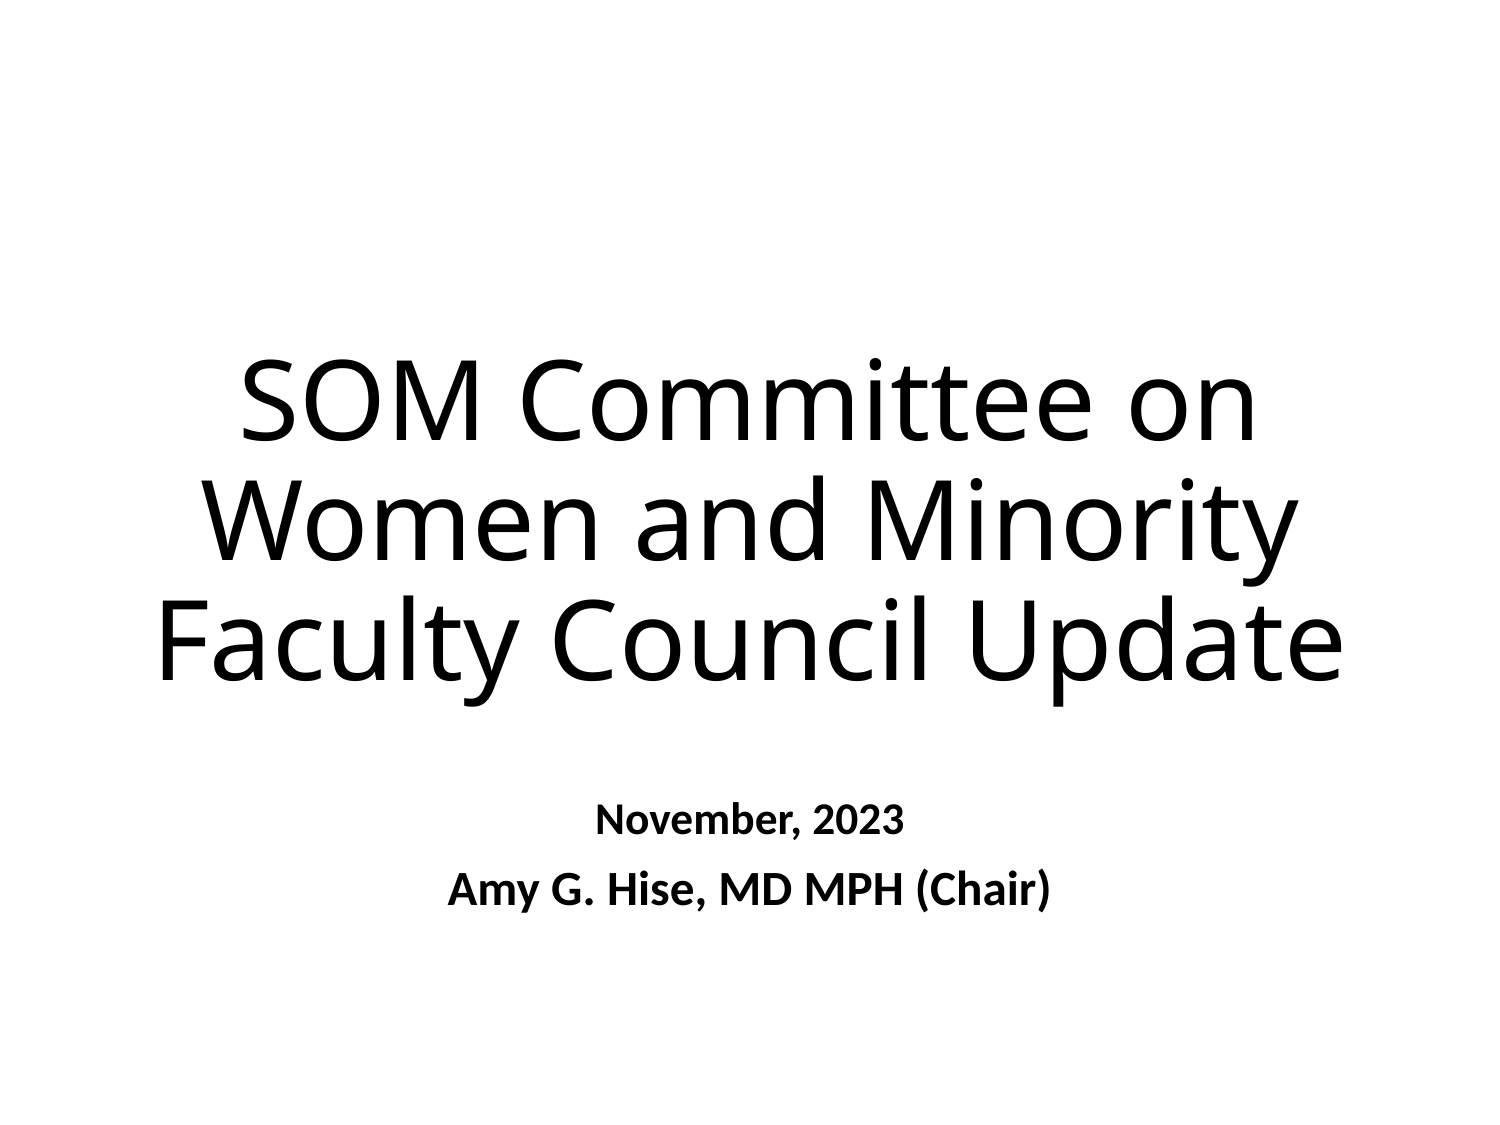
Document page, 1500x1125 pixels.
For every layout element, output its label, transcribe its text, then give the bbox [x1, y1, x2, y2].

subtitle November, 2023 Amy G. Hise, MD MPH (Chair) [225, 787, 1275, 925]
title SOM Committee on Women and Minority Faculty Council Update [112, 262, 1388, 713]
